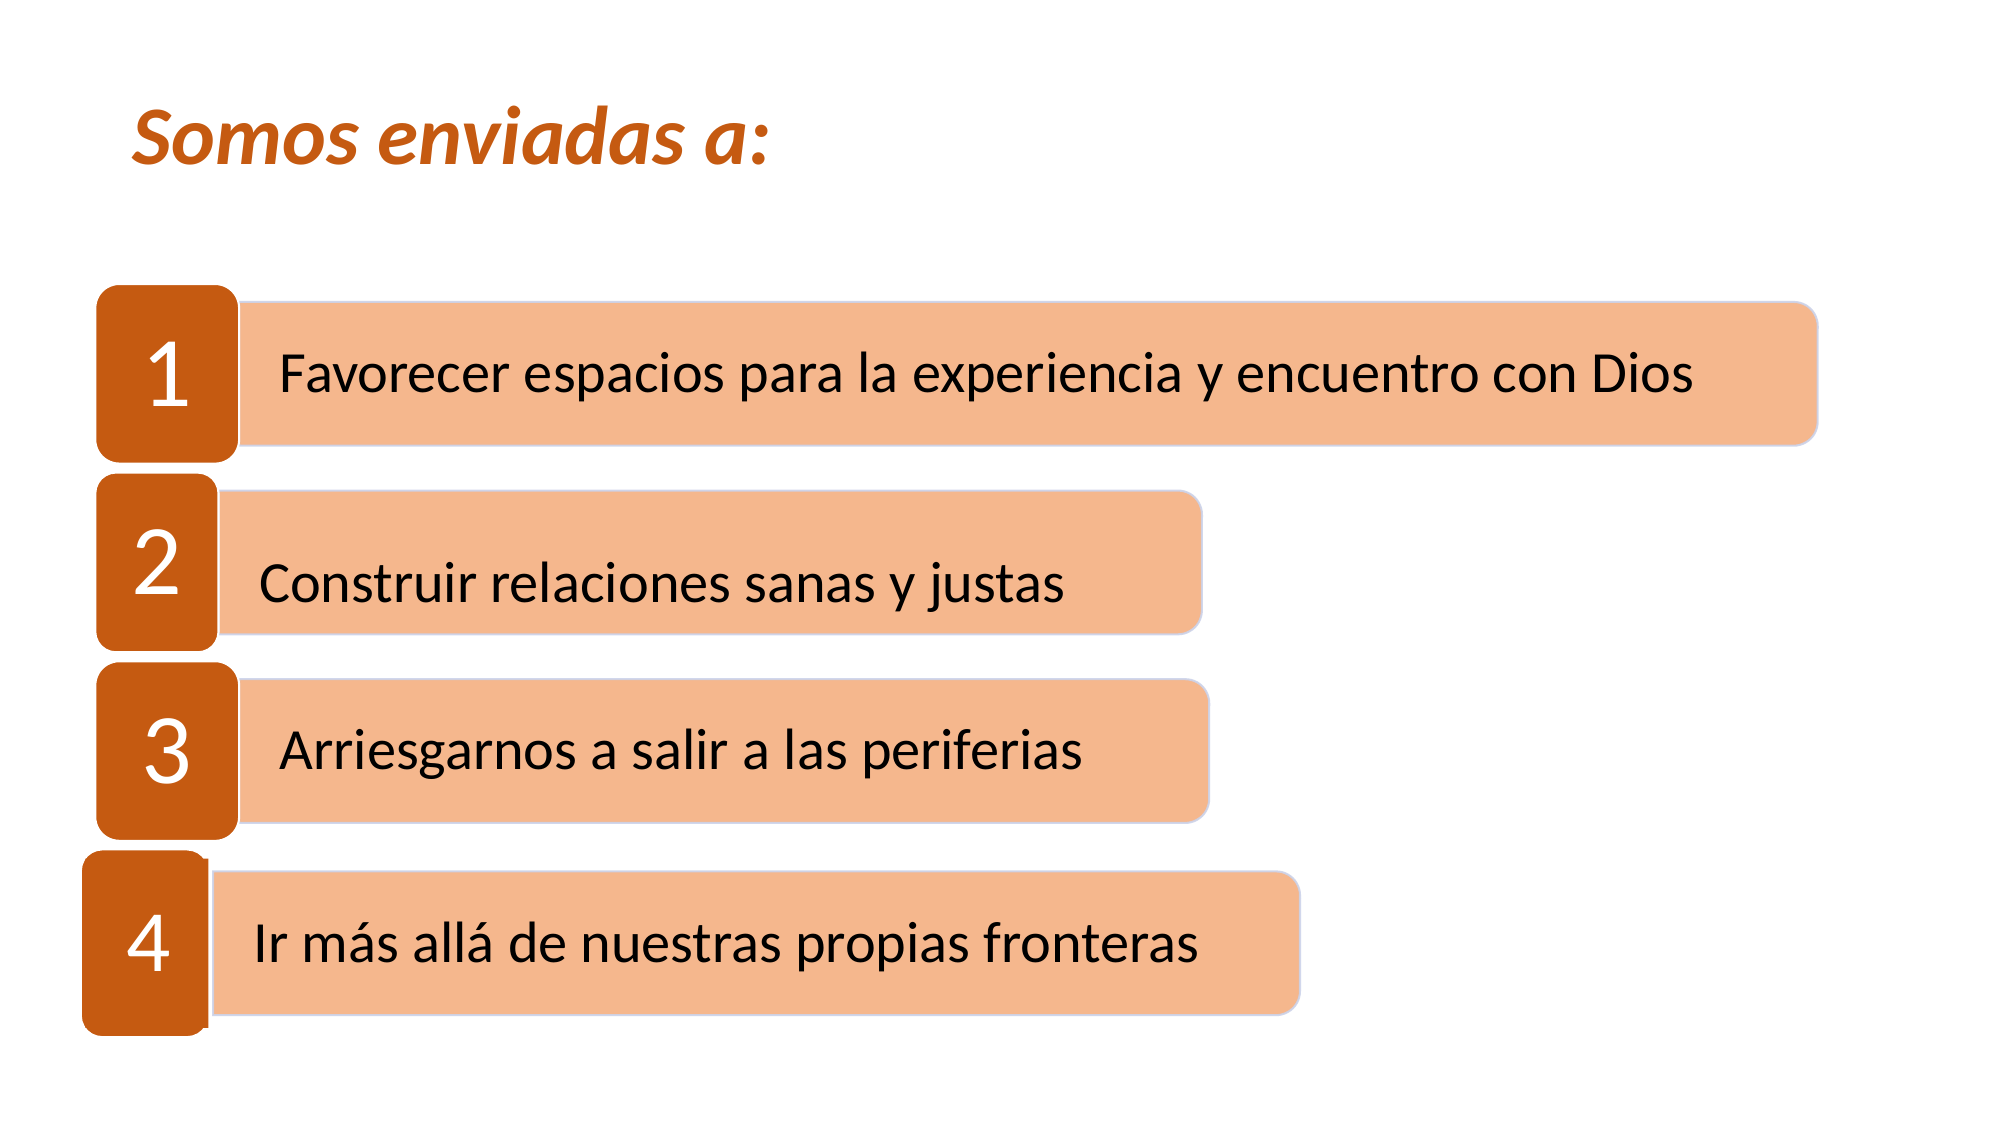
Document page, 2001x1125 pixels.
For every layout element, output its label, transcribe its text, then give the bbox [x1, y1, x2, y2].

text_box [212, 871, 1301, 1016]
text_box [80, 849, 209, 1038]
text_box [95, 283, 1818, 842]
title Somos enviadas a: [117, 29, 1843, 247]
